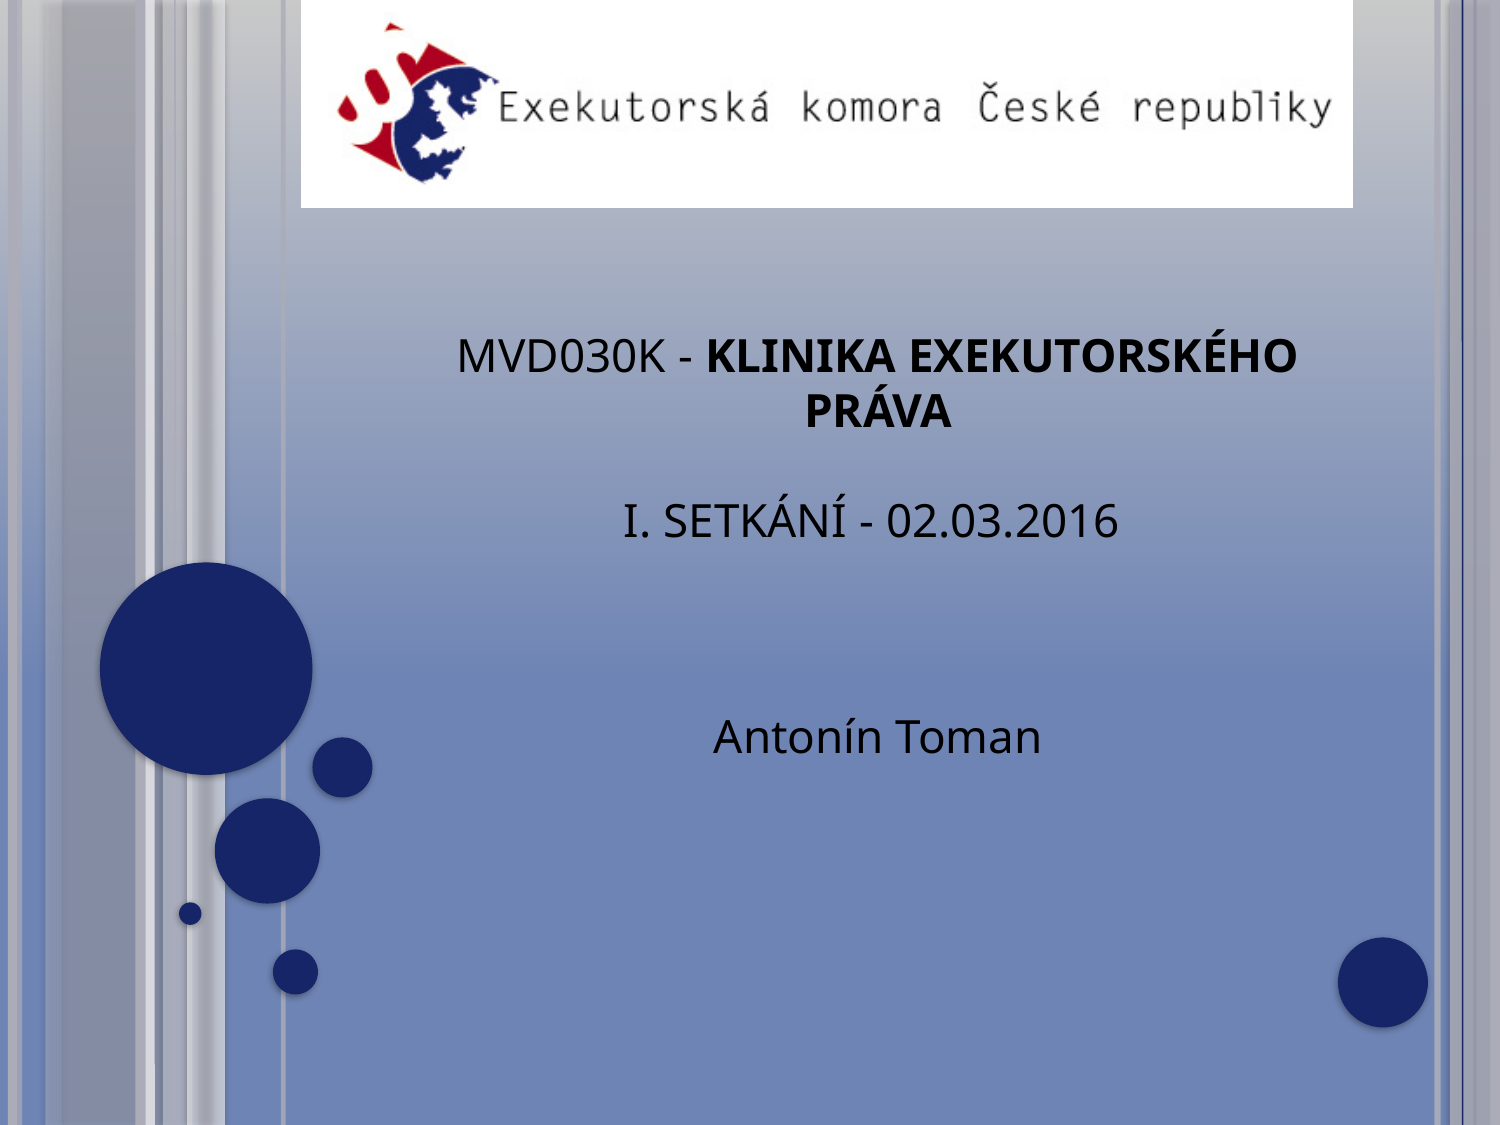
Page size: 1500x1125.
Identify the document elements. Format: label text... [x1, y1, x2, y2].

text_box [300, 0, 1353, 209]
subtitle Antonín Toman [371, 633, 1385, 859]
title MVD030K - Klinika exekutorského práva I. setkání - 02.03.2016 [371, 243, 1385, 555]
